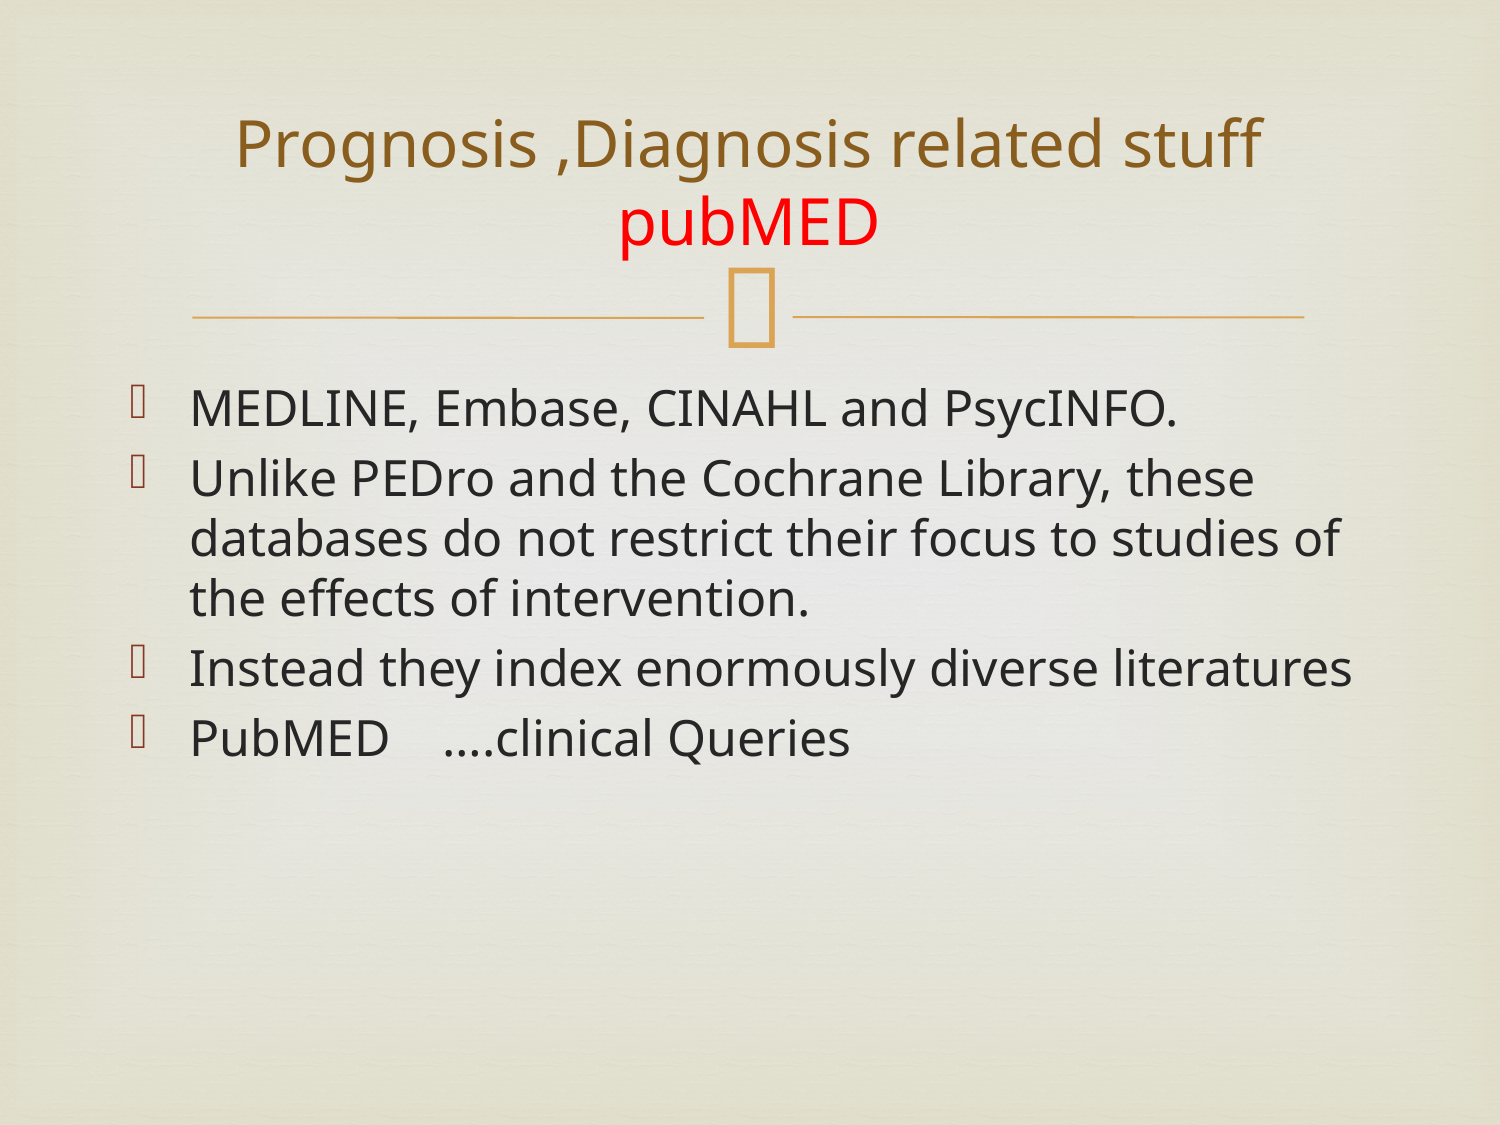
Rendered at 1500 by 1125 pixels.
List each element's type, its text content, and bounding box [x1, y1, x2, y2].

list MEDLINE, Embase, CINAHL and PsycINFO. Unlike PEDro and the Cochrane Library, these databases do not restrict their focus to studies of the effects of intervention. Instead they index enormously diverse literatures PubMED ….clinical Queries [114, 368, 1386, 1005]
title Prognosis ,Diagnosis related stuff pubMED [112, 93, 1386, 267]
